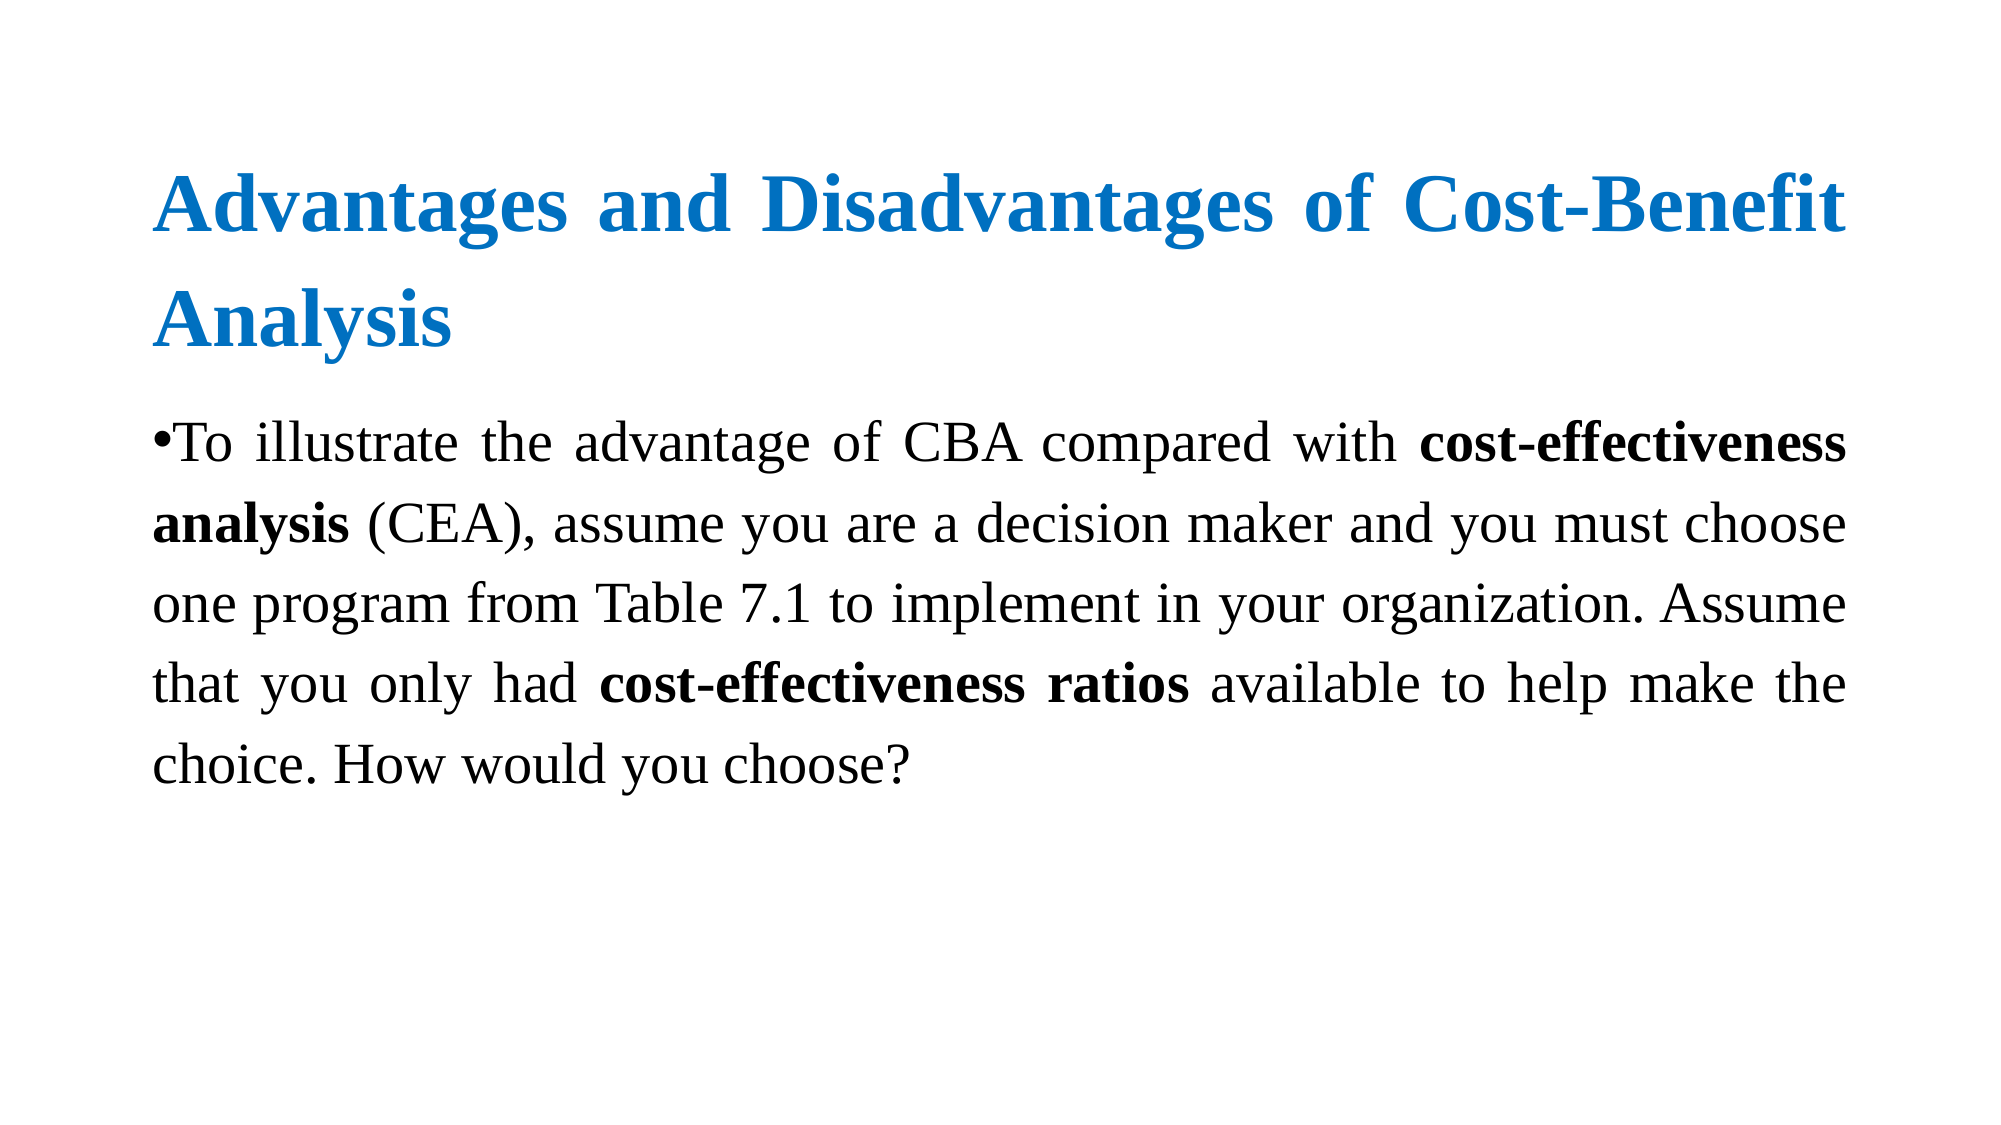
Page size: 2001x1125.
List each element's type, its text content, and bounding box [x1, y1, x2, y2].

list To illustrate the advantage of CBA compared with cost-effectiveness analysis (CEA), assume you are a decision maker and you must choose one program from Table 7.1 to implement in your organization. Assume that you only had cost-effectiveness ratios available to help make the choice. How would you choose? [137, 385, 1863, 1125]
title Advantages and Disadvantages of Cost-Benefit Analysis [137, 111, 1863, 385]
